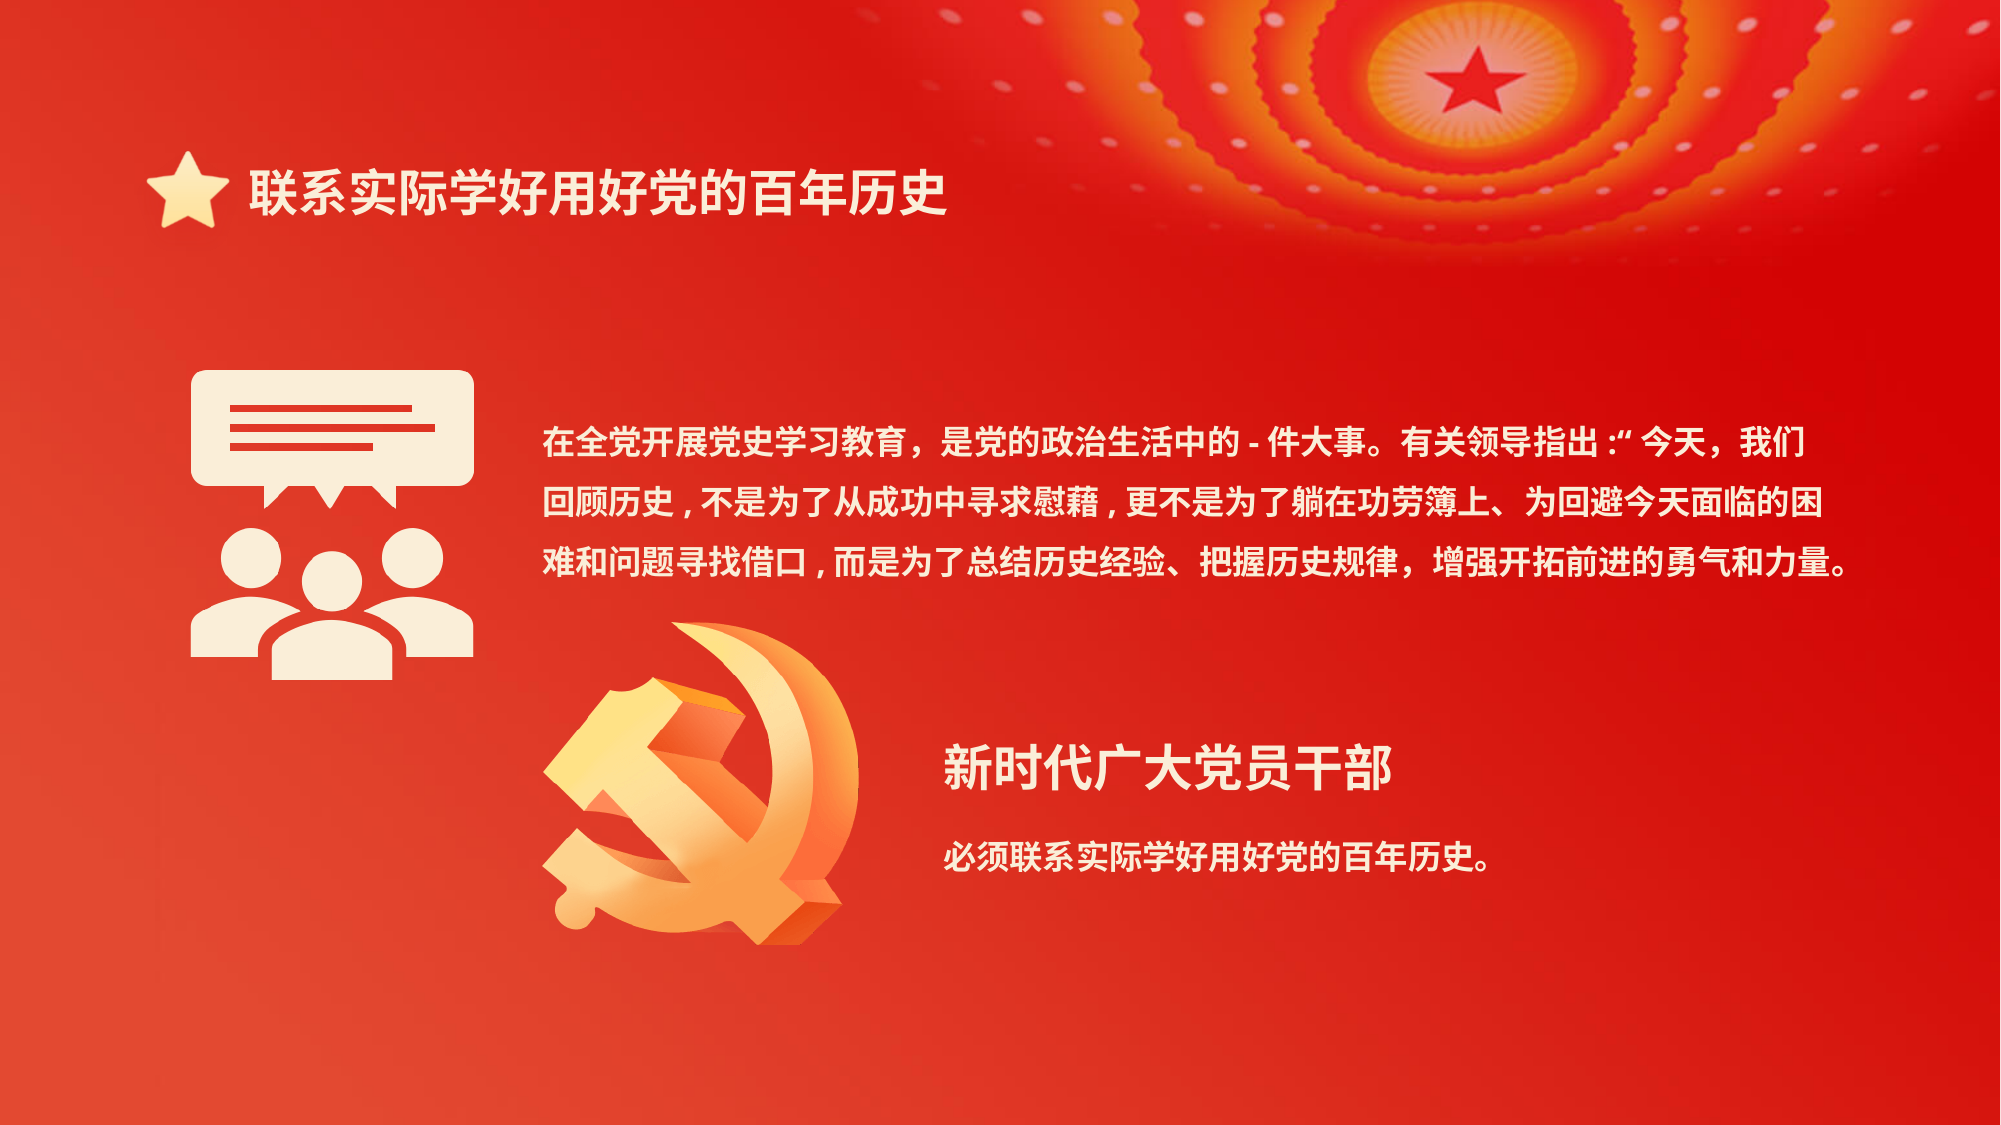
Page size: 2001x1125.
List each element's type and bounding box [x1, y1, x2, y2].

picture [0, 0, 2001, 1125]
text_box [143, 337, 2000, 945]
text_box [127, 143, 1386, 260]
